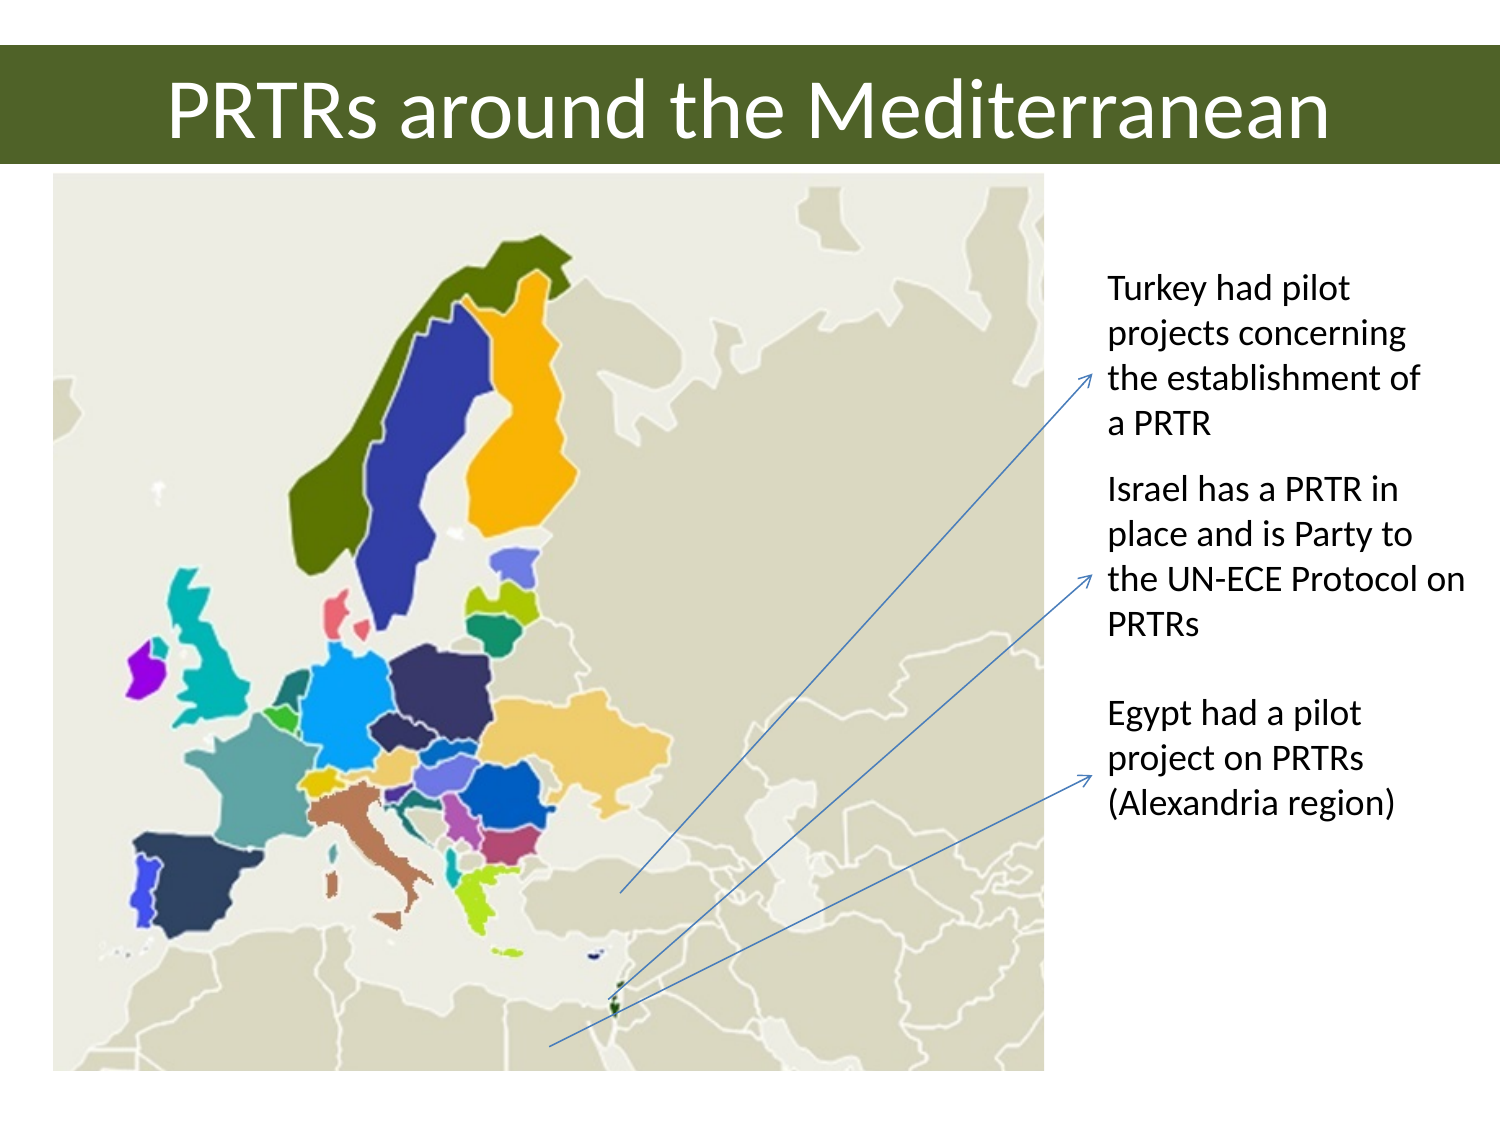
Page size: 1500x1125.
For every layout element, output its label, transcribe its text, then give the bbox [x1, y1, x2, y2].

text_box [548, 774, 1093, 1048]
picture [52, 172, 1045, 1072]
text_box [619, 373, 1093, 774]
title PRTRs around the Mediterranean [0, 45, 1500, 164]
text_box Egypt had a pilot project on PRTRs (Alexandria region) [1098, 680, 1483, 831]
text_box Turkey had pilot projects concerning the establishment of a PRTR [1092, 255, 1459, 451]
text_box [608, 574, 614, 773]
text_box Israel has a PRTR in place and is Party to the UN-ECE Protocol on PRTRs [1097, 456, 1483, 651]
